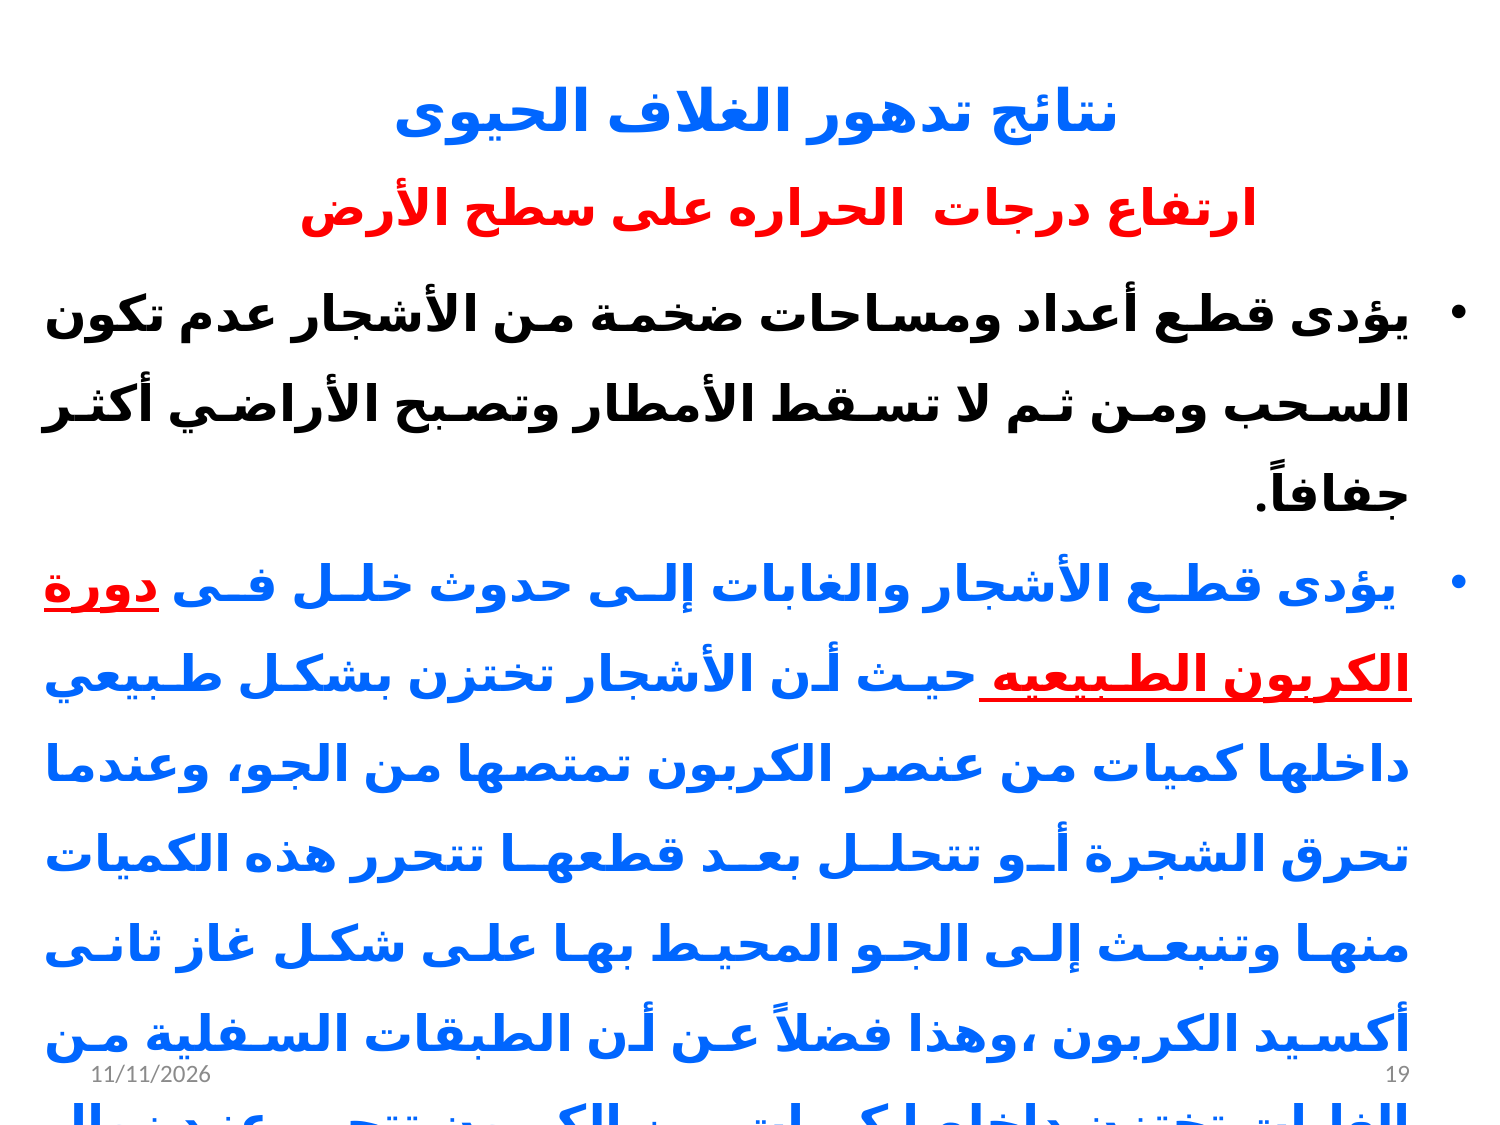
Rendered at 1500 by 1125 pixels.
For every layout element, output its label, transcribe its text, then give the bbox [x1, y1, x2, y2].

text_box يؤدى قطع أعداد ومساحات ضخمة من الأشجار عدم تكون السحب ومن ثم لا تسقط الأمطار وتصبح الأراضي أكثر جفافاً. يؤدى قطع الأشجار والغابات إلى حدوث خلل فى دورة الكربون الطبيعيه حيث أن الأشجار تختزن بشكل طبيعي داخلها كميات من عنصر الكربون تمتصها من الجو، وعندما تحرق الشجرة أو تتحلل بعد قطعها تتحرر هذه الكميات منها وتنبعث إلى الجو المحيط بها على شكل غاز ثانى أكسيد الكربون ،وهذا فضلاً عن أن الطبقات السفلية من الغابات تختزن داخلها كميات من الكربون تتحرر عند زوال الغابات مما يطلق ملايين الأطنان من الكربون إلى الجو، ولذلك فإن قطع أشجار من شأنه أن يزيد من نسبة الكربون في الجو ويزيد من تفاقم ظاهرة الاحتباس الحراري. [29, 243, 1483, 1125]
text_box ارتفاع درجات الحراره على سطح الأرض [284, 137, 1274, 243]
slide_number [75, 1042, 425, 1103]
text_box نتائج تدهور الغلاف الحيوى [378, 30, 1136, 137]
slide_number 19 [1074, 1042, 1425, 1103]
